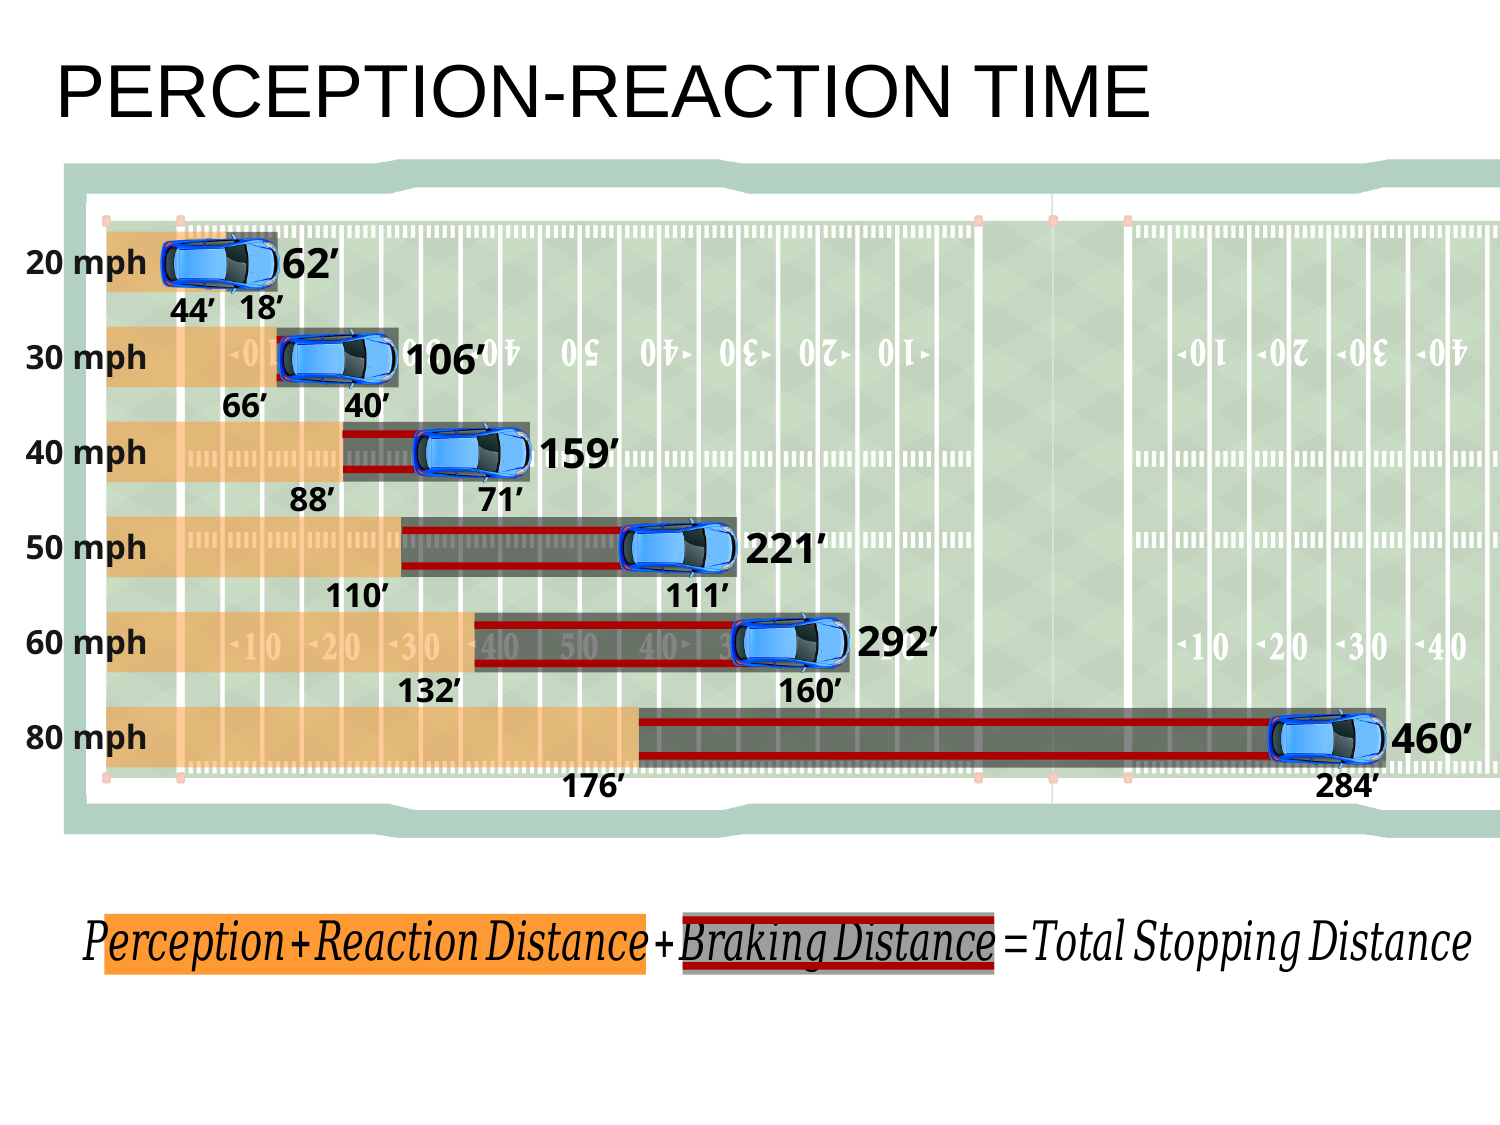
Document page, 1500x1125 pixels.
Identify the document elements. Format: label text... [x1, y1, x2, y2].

text_box 30 mph [10, 328, 58, 384]
text_box 20 mph [10, 233, 58, 289]
picture [63, 159, 1500, 838]
text_box [0, 143, 1500, 841]
text_box [104, 913, 128, 975]
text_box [638, 707, 1387, 770]
text_box [682, 916, 995, 924]
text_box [342, 421, 532, 483]
text_box 60 mph [10, 613, 58, 669]
title PERCEPTION-REACTION TIME [40, 31, 1391, 144]
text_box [400, 516, 738, 578]
text_box [963, 970, 995, 975]
text_box [963, 924, 995, 962]
text_box [128, 847, 963, 1088]
text_box 80 mph [10, 708, 58, 764]
text_box [682, 962, 995, 970]
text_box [474, 611, 850, 673]
text_box 50 mph [10, 518, 58, 574]
text_box 40 mph [10, 423, 58, 479]
text_box [963, 912, 995, 916]
